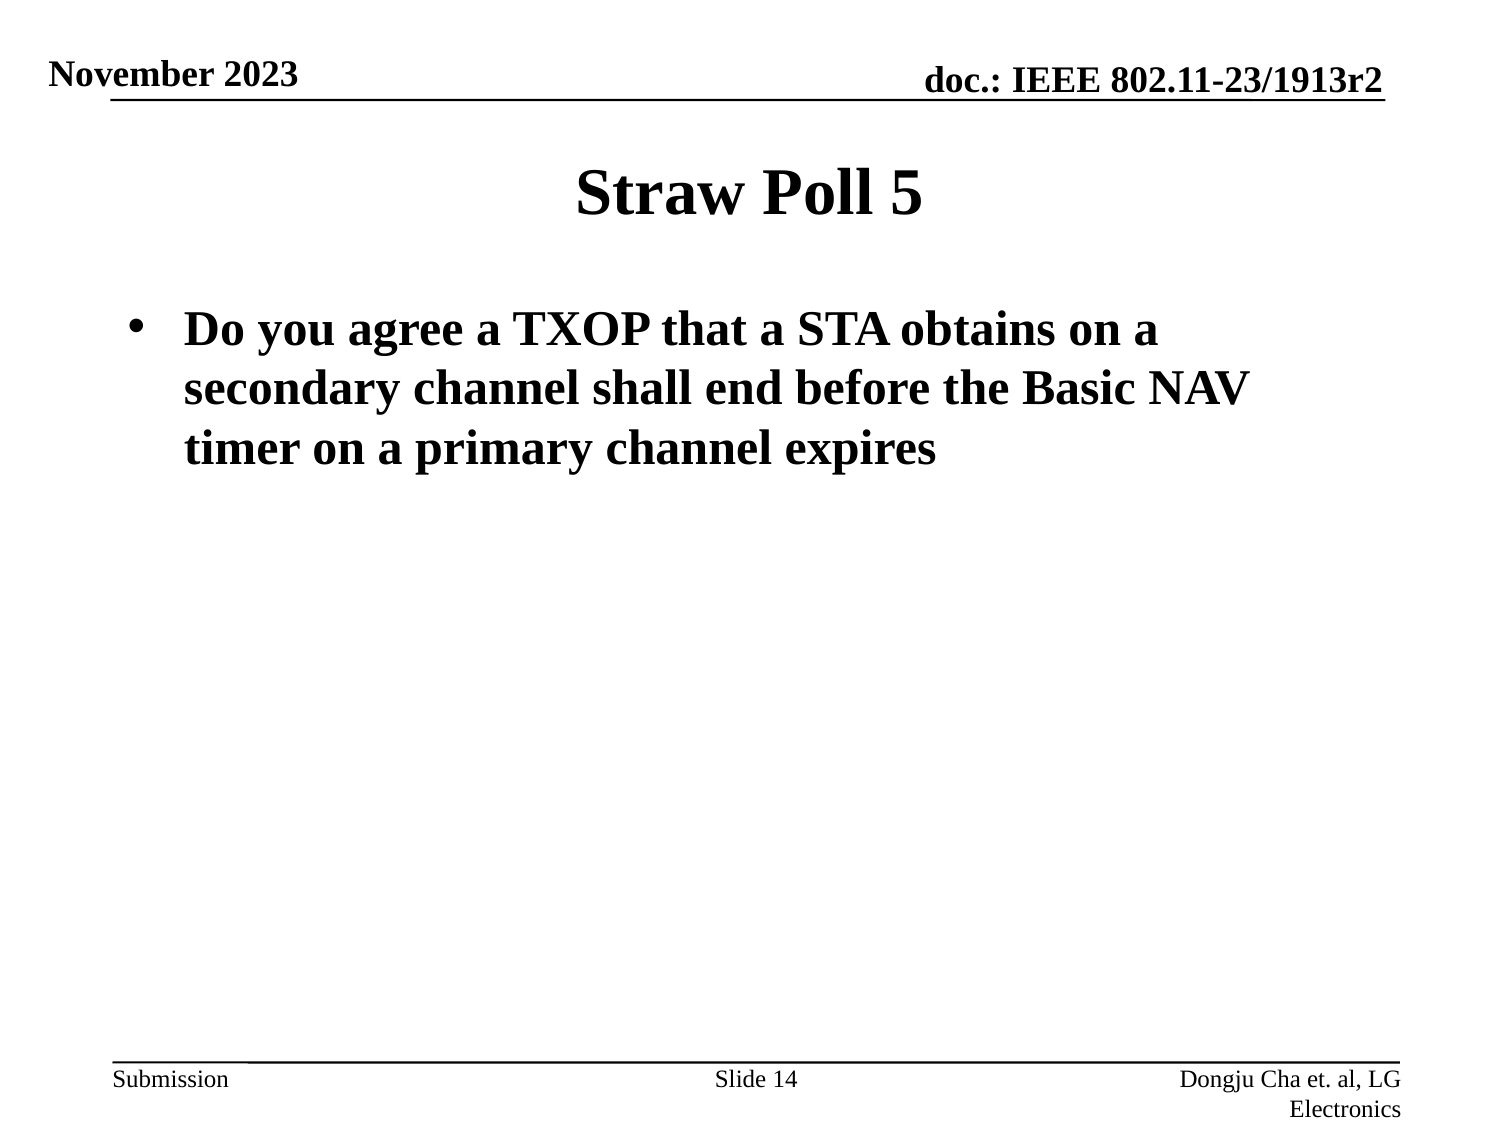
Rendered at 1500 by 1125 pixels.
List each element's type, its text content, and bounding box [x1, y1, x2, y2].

slide_number Slide 14 [712, 1061, 800, 1093]
footer Dongju Cha et. al, LG Electronics [1066, 1061, 1402, 1093]
list Do you agree a TXOP that a STA obtains on a secondary channel shall end before the Basic NAV timer on a primary channel expires [112, 287, 1388, 1000]
title Straw Poll 5 [112, 112, 1388, 263]
